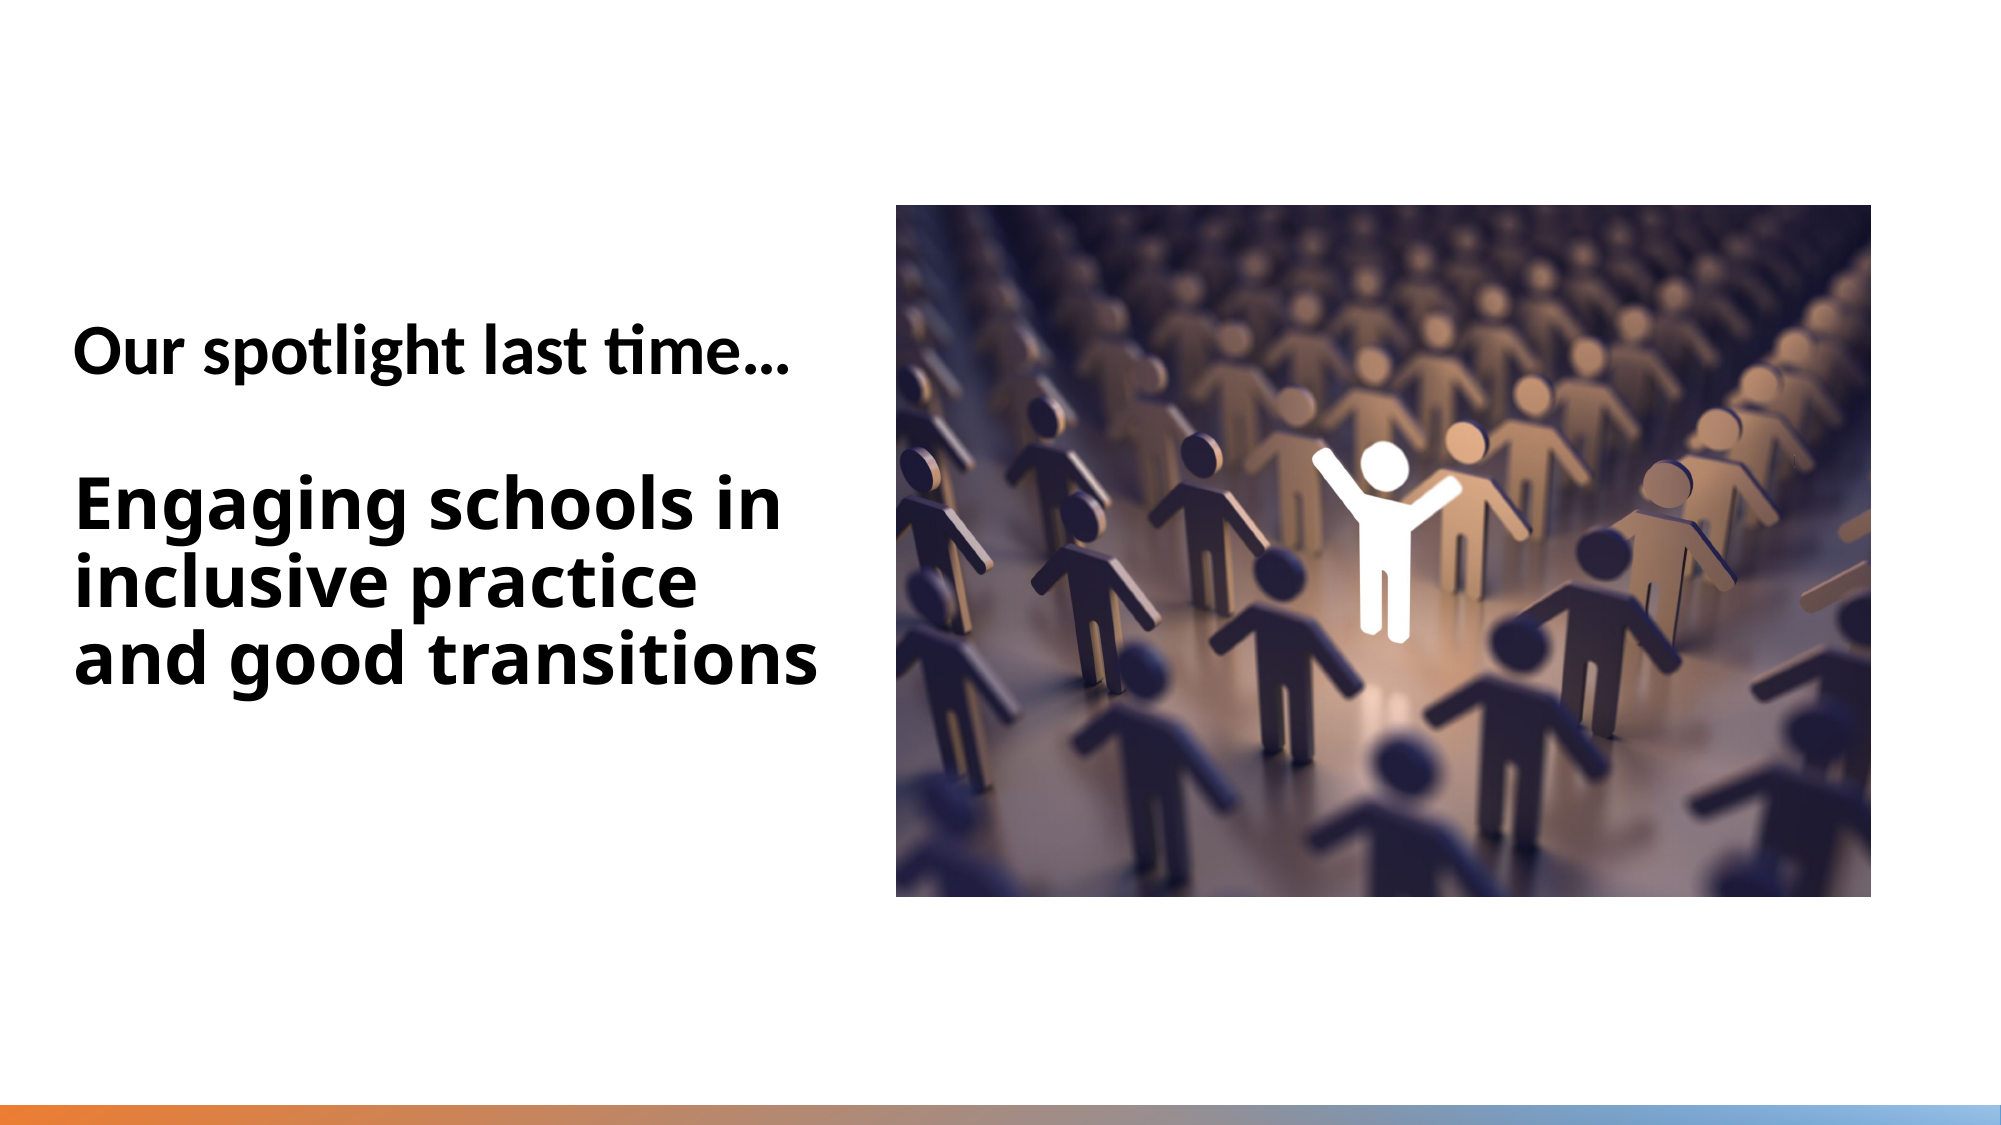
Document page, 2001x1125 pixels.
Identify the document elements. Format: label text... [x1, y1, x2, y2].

picture [896, 205, 1871, 897]
title Our spotlight last time… Engaging schools in inclusive practice and good transitions [58, 304, 861, 821]
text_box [0, 1105, 2000, 1125]
